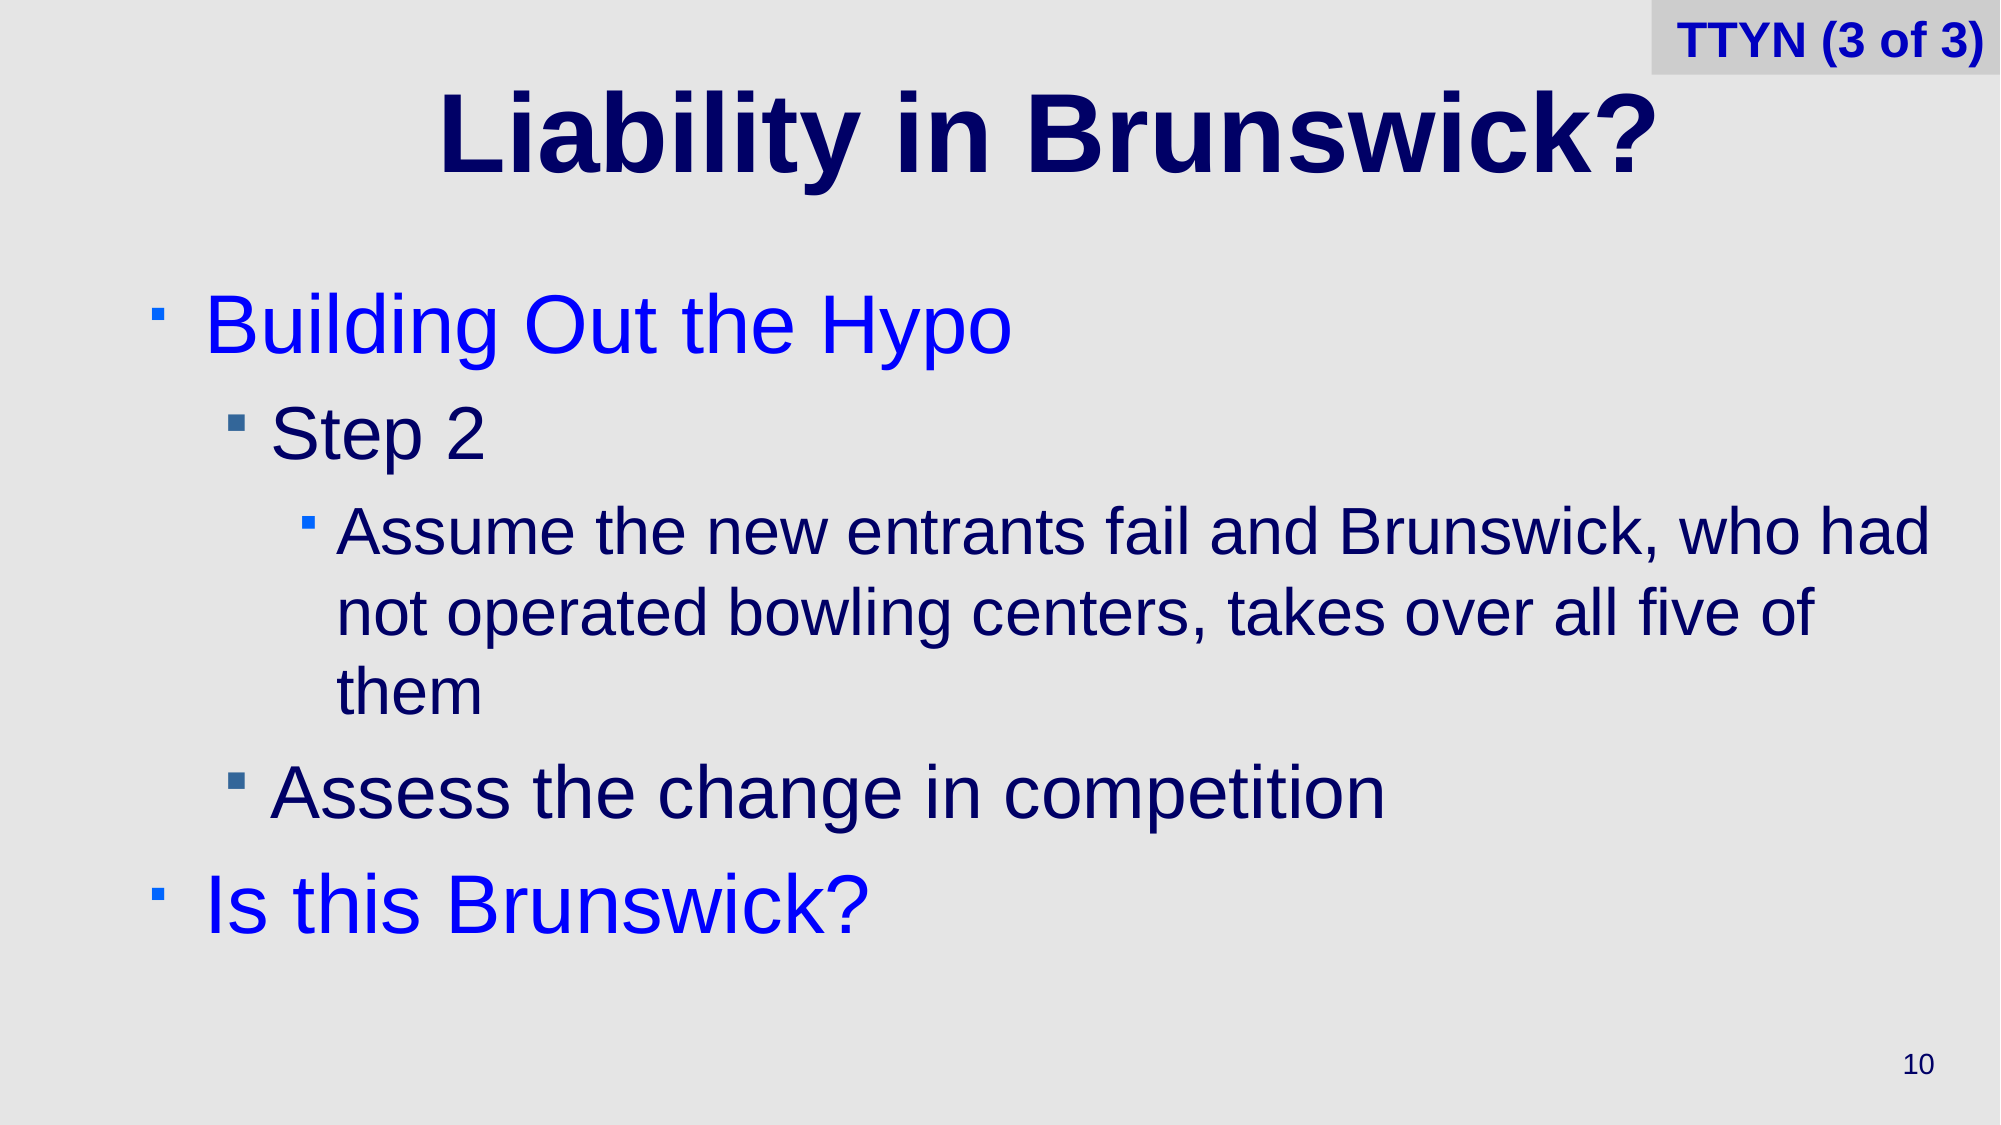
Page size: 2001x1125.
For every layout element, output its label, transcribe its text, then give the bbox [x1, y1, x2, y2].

text_box TTYN (3 of 3) [1651, 0, 2000, 75]
list Building Out the Hypo Step 2 Assume the new entrants fail and Brunswick, who had not operated bowling centers, takes over all five of them Assess the change in competition Is this Brunswick? [133, 262, 1967, 938]
slide_number 10 [1533, 1024, 1951, 1101]
title Liability in Brunswick? [133, 50, 1967, 238]
